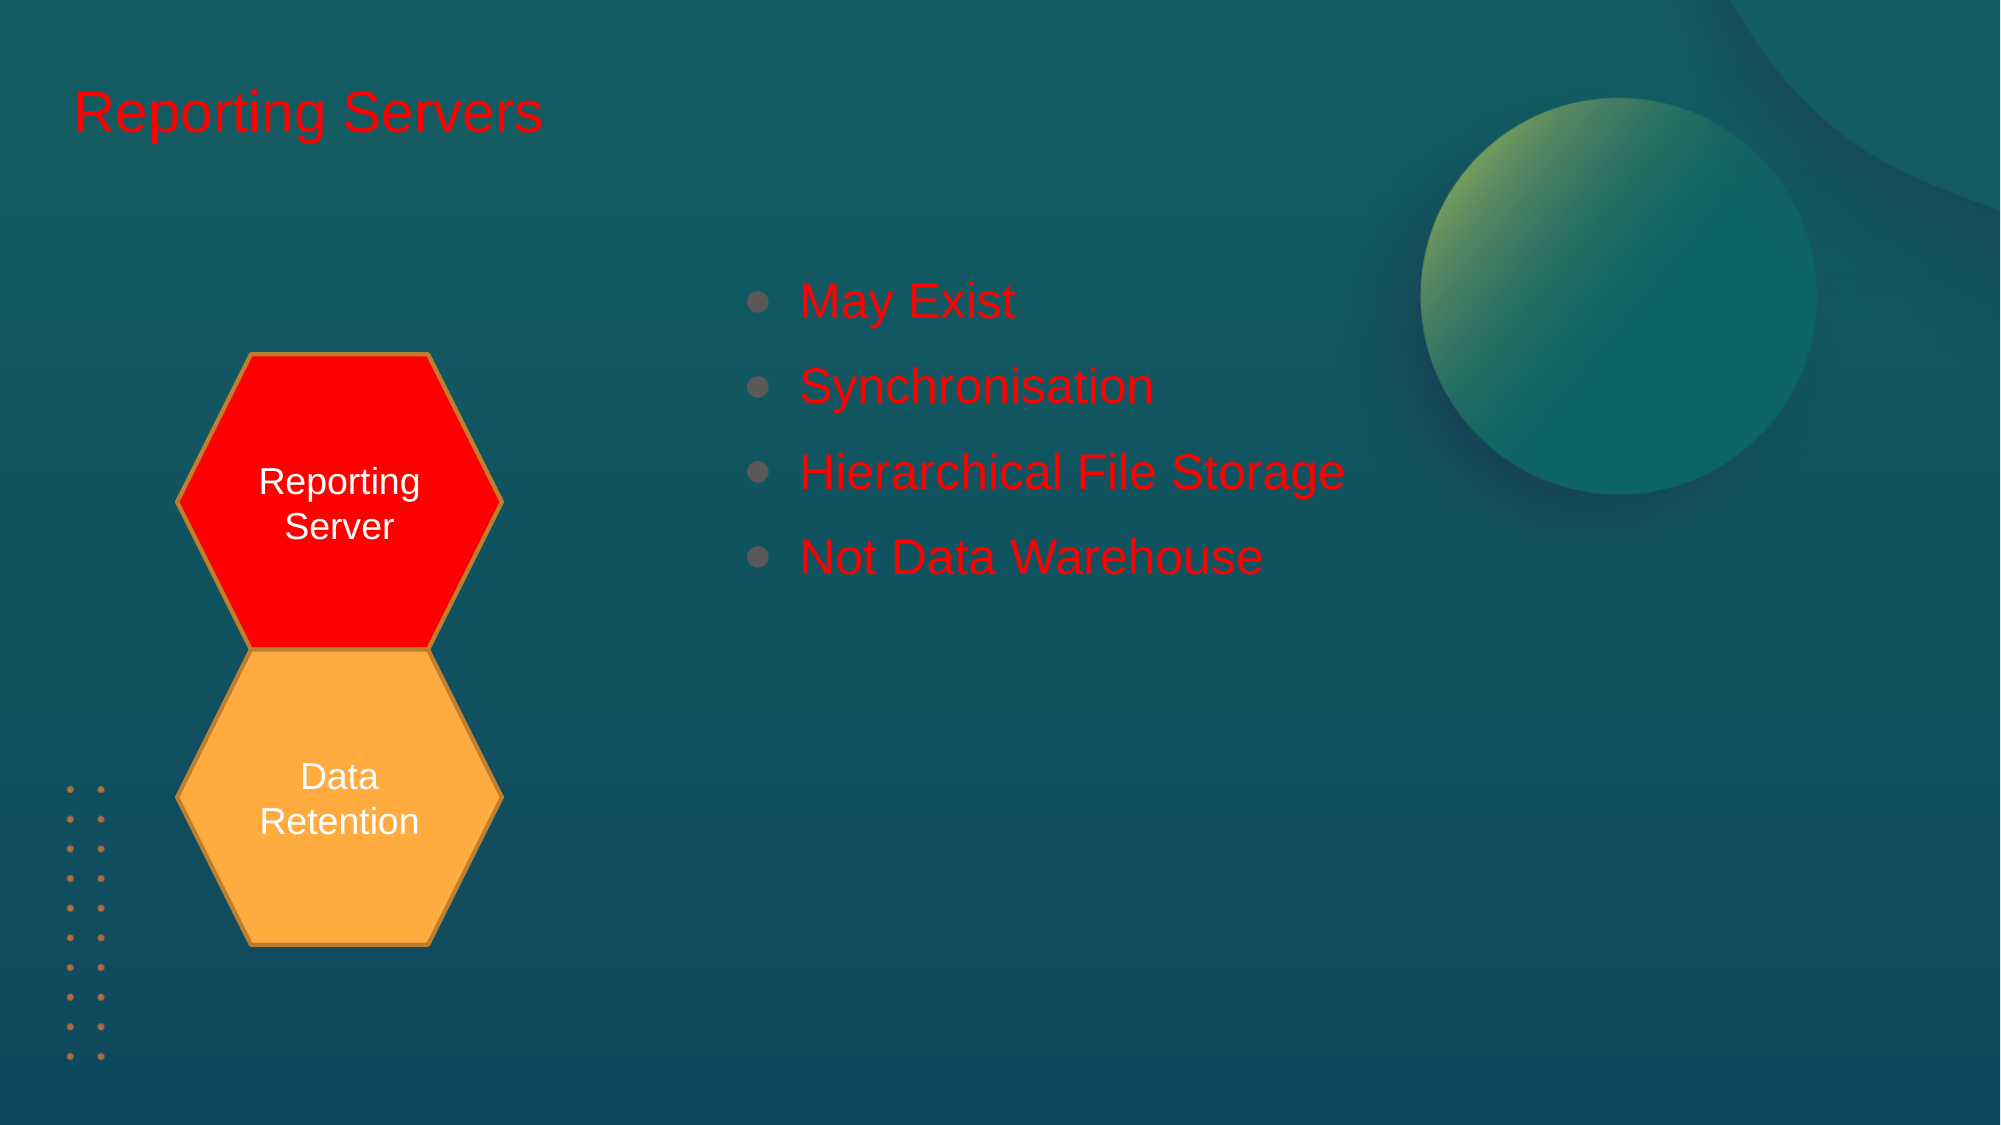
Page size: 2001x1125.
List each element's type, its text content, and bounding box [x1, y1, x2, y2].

title Reporting Servers [59, 59, 1831, 178]
list May Exist Synchronisation Hierarchical File Storage Not Data Warehouse [709, 253, 1717, 650]
text_box Reporting Server [175, 352, 504, 649]
text_box Data Retention [175, 647, 504, 947]
picture [0, 0, 2001, 1125]
